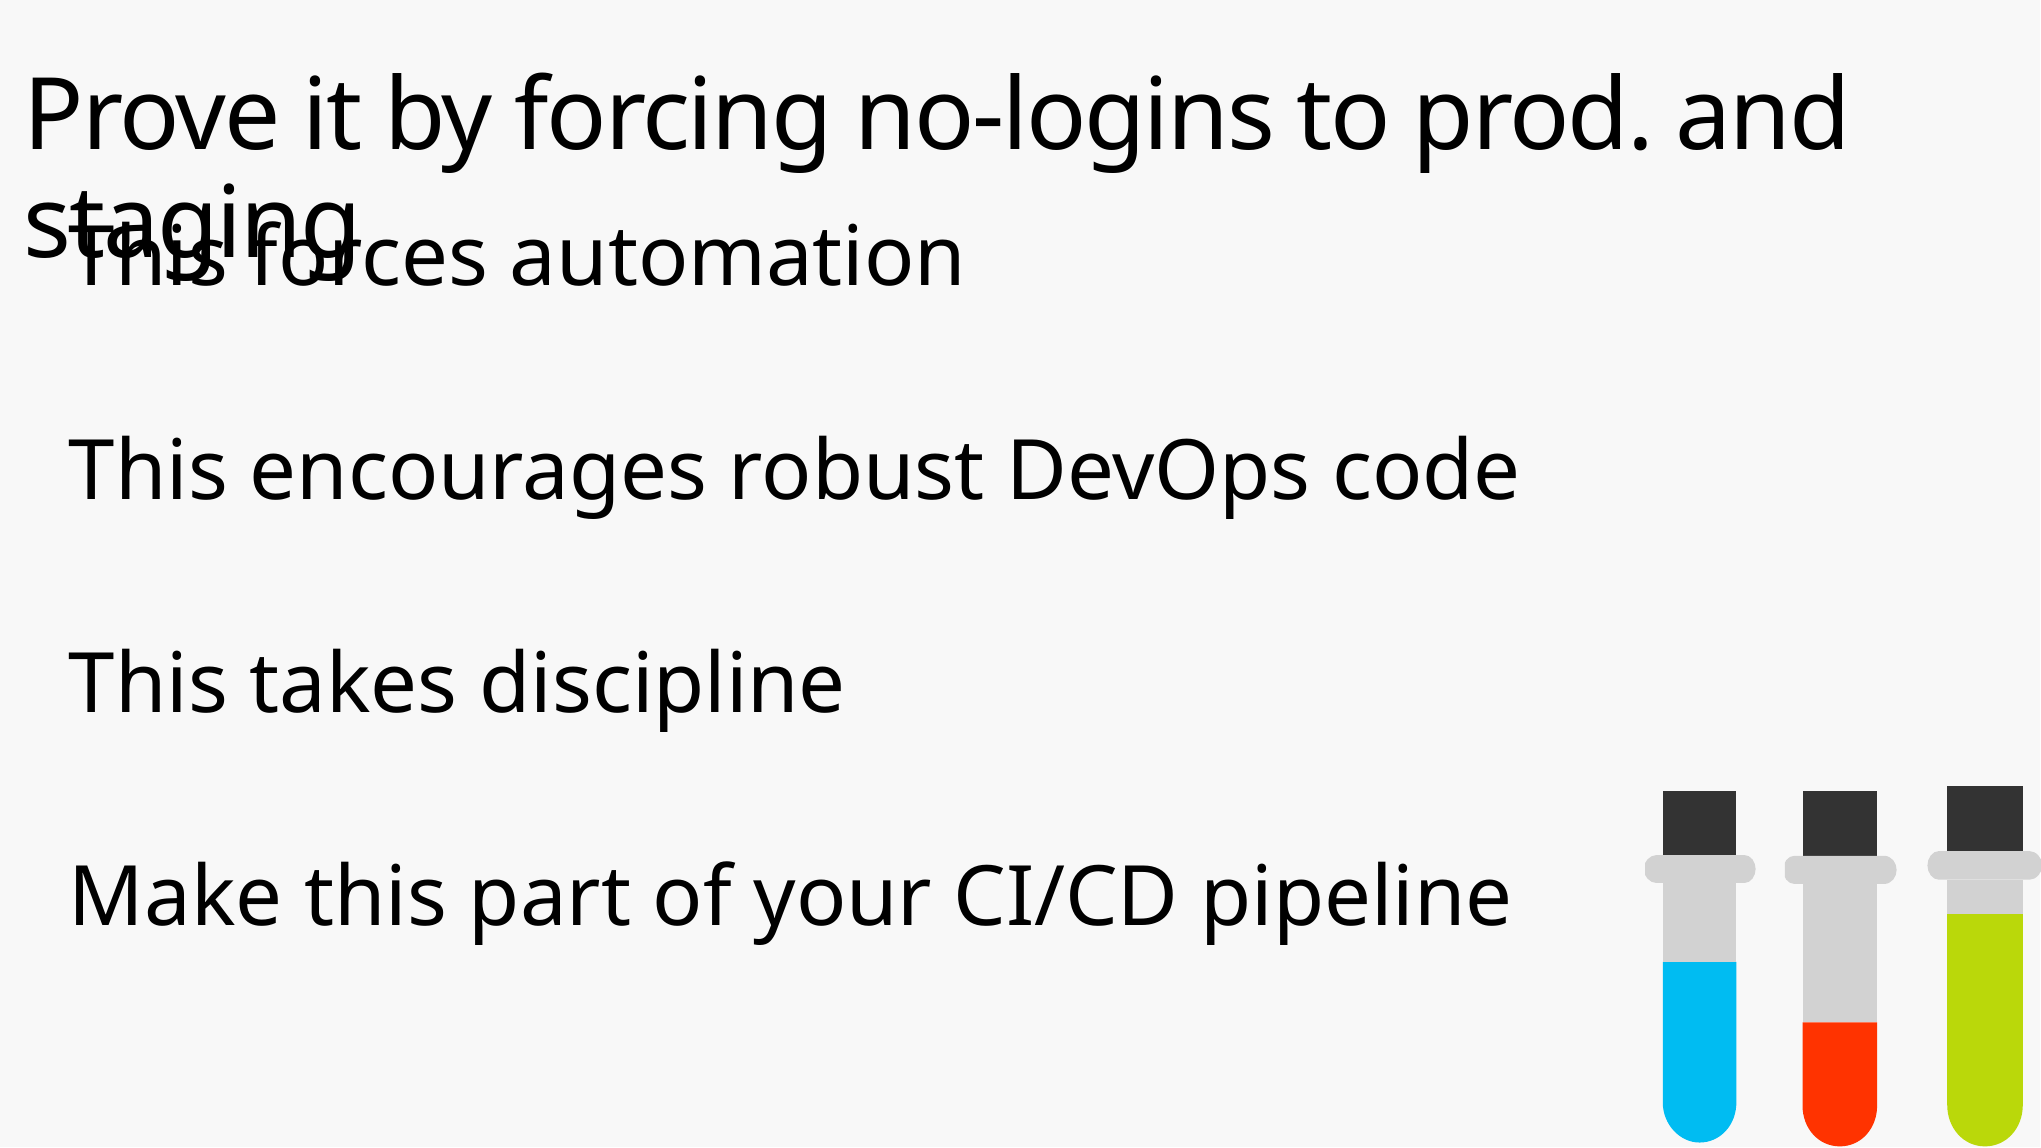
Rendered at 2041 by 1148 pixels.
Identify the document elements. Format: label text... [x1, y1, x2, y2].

title Prove it by forcing no-logins to prod. and staging [0, 48, 2041, 199]
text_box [1644, 785, 2041, 1148]
list This forces automation This encourages robust DevOps code This takes discipline Make this part of your CI/CD pipeline [45, 198, 1996, 987]
